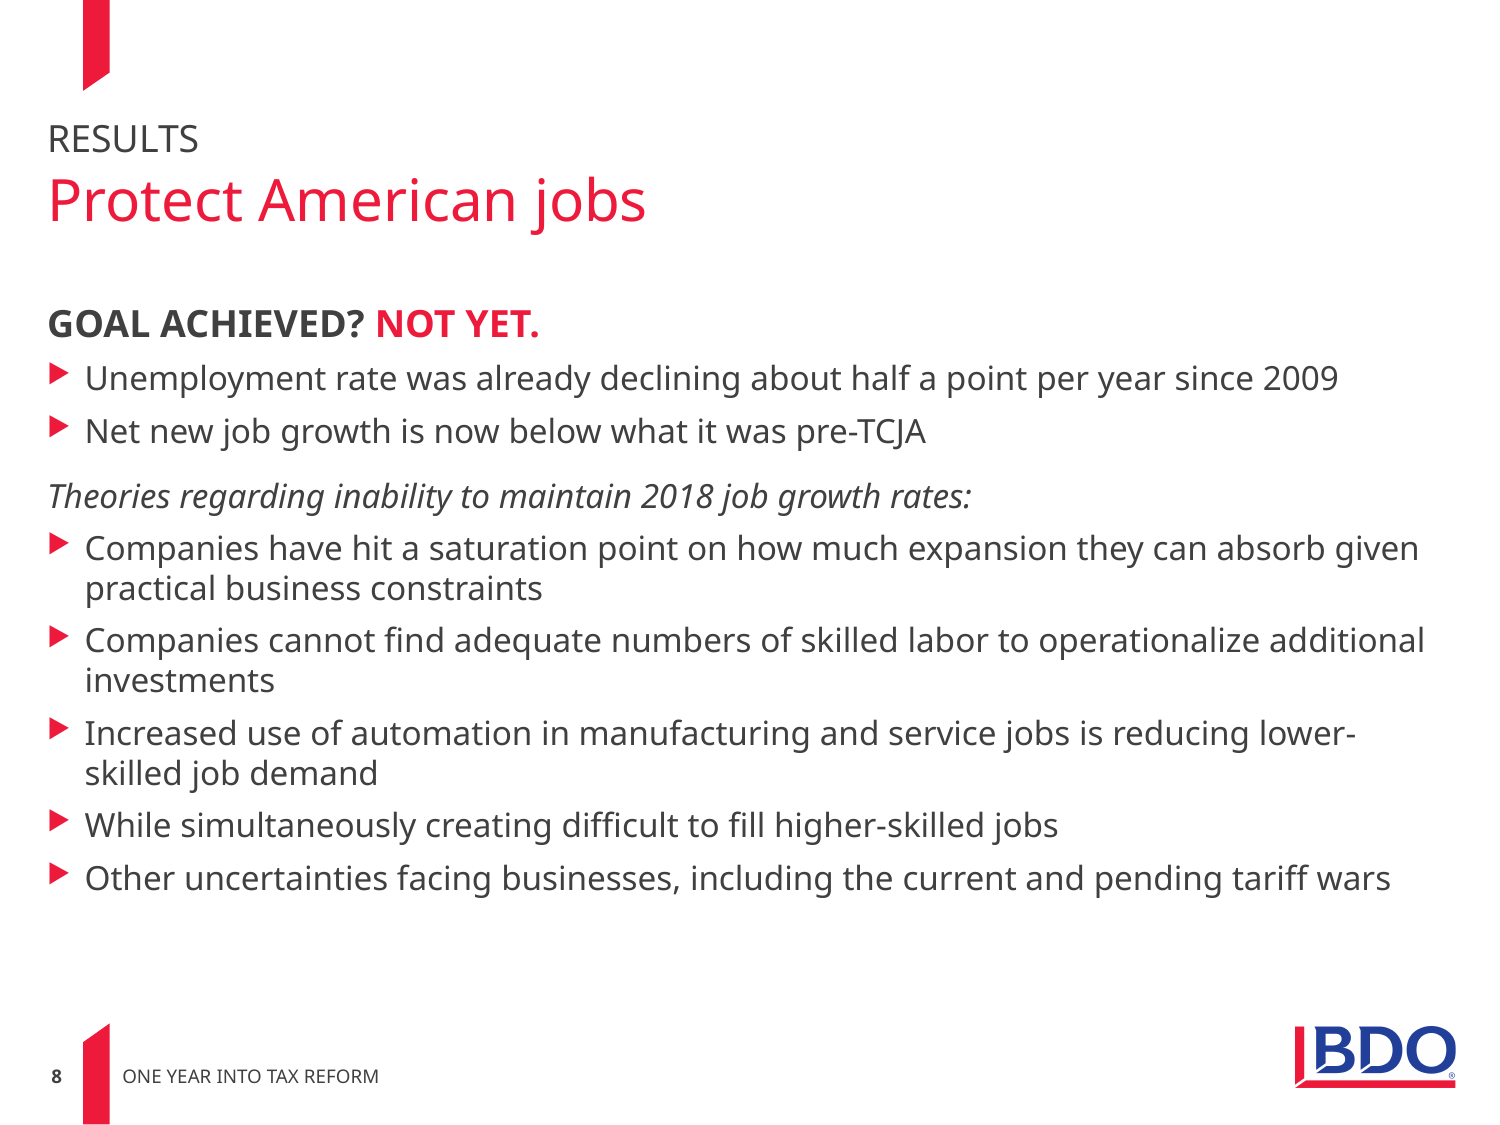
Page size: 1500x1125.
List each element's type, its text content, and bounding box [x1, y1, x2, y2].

list GOAL ACHIEVED? NOT YET. Unemployment rate was already declining about half a point per year since 2009 Net new job growth is now below what it was pre-TCJA Theories regarding inability to maintain 2018 job growth rates: Companies have hit a saturation point on how much expansion they can absorb given practical business constraints Companies cannot find adequate numbers of skilled labor to operationalize additional investments Increased use of automation in manufacturing and service jobs is reducing lower-skilled job demand While simultaneously creating difficult to fill higher-skilled jobs Other uncertainties facing businesses, including the current and pending tariff wars [46, 299, 1454, 976]
title RESULTS Protect American jobs [46, 112, 1454, 270]
picture [1295, 1026, 1456, 1088]
